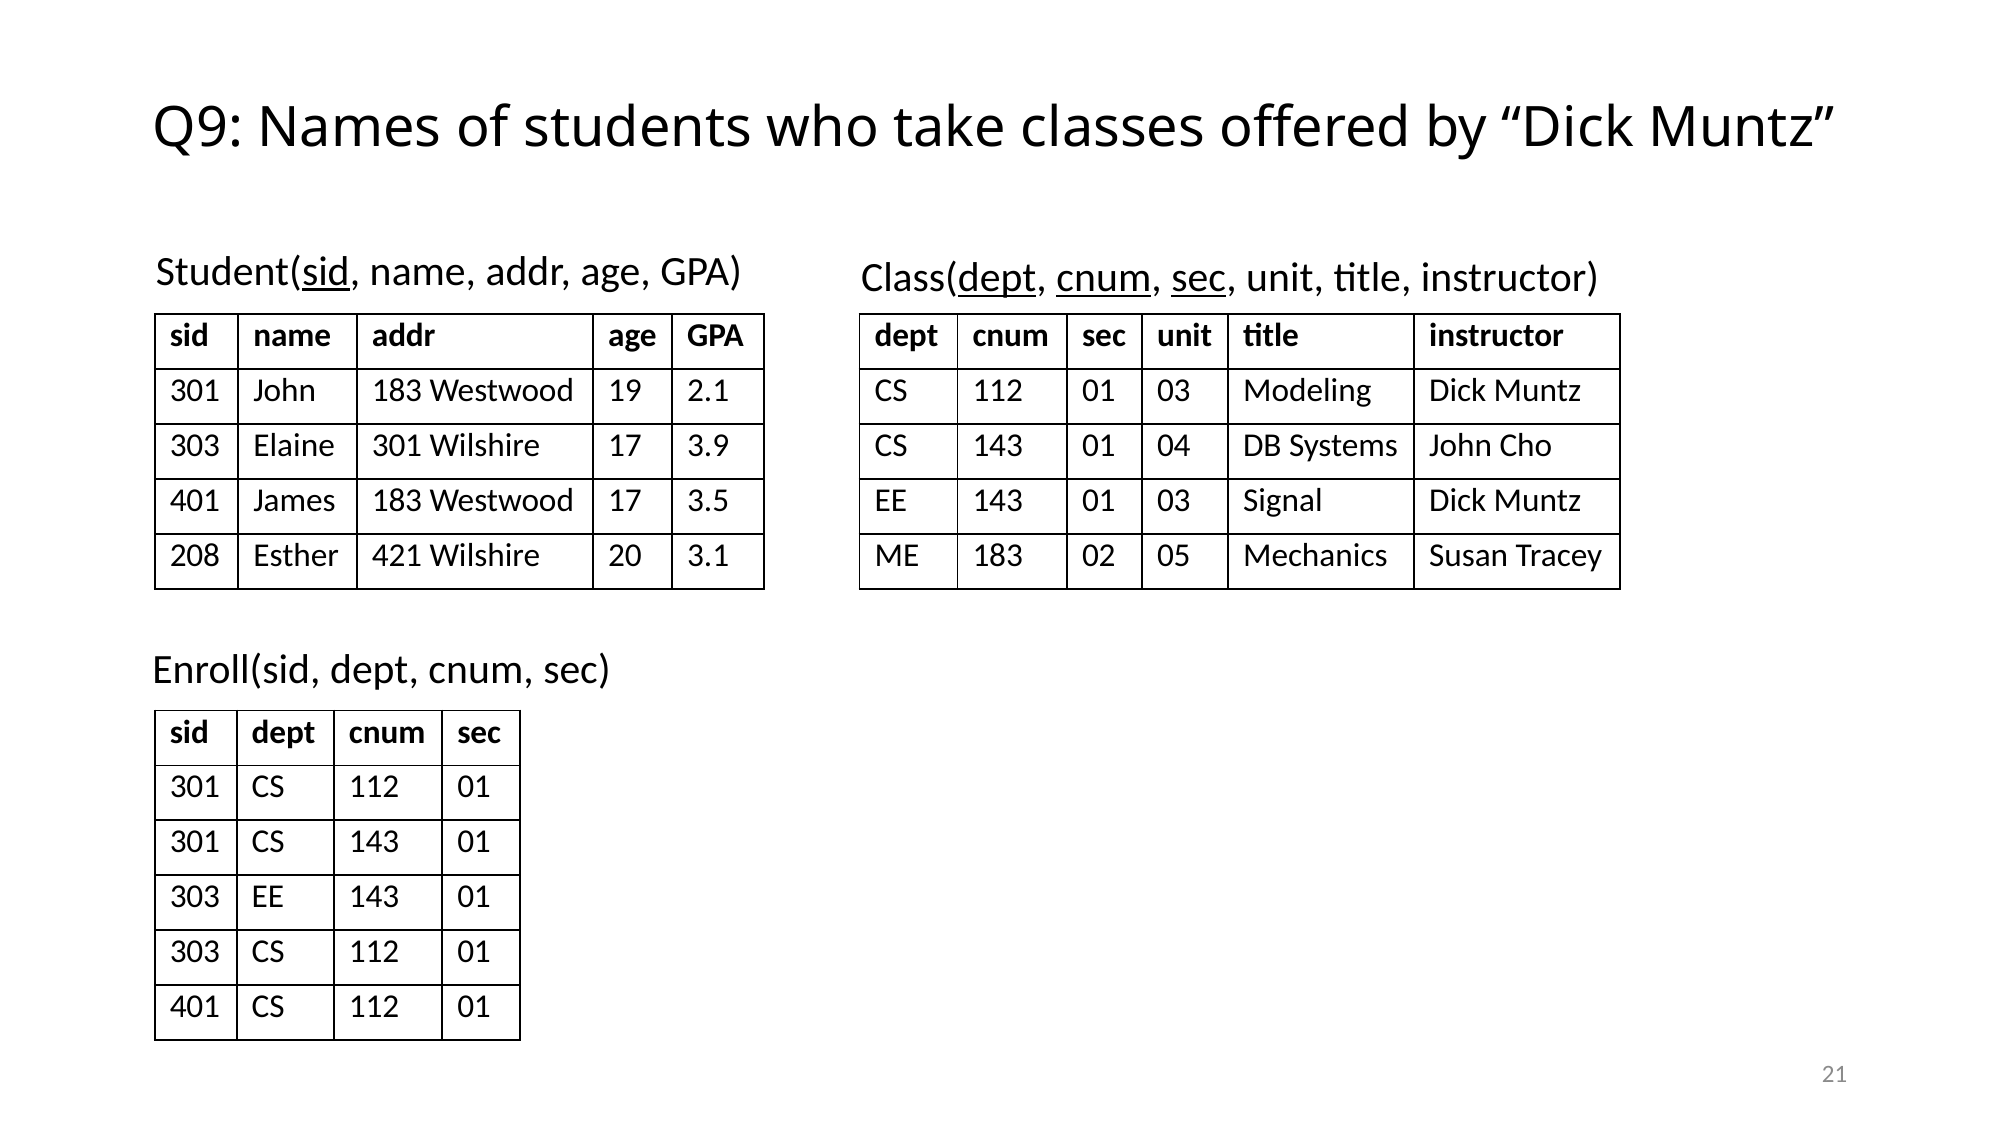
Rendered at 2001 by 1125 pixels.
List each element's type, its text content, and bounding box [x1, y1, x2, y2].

table_cell 05 [1143, 535, 1227, 588]
table_cell John [239, 370, 356, 423]
table_cell 143 [335, 821, 441, 874]
table_header name [239, 315, 356, 368]
table_header GPA [673, 315, 763, 368]
table_header instructor [1415, 315, 1619, 368]
table_header age [594, 315, 671, 368]
table_cell 2.1 [673, 370, 763, 423]
table_cell 303 [156, 931, 236, 984]
table_cell 01 [443, 931, 519, 984]
table_cell 04 [1143, 425, 1227, 478]
table_cell 183 Westwood [358, 480, 592, 533]
table_header dept [238, 711, 333, 765]
slide_number 21 [1412, 1042, 1863, 1103]
table_cell 183 [958, 535, 1066, 588]
table_cell 01 [443, 821, 519, 874]
table_cell 143 [958, 425, 1066, 478]
table_cell 3.9 [673, 425, 763, 478]
table_cell 01 [1068, 480, 1141, 533]
table_cell 401 [156, 986, 236, 1039]
table_cell CS [238, 766, 333, 819]
title Q9: Names of students who take classes offered by “Dick Muntz” [137, 59, 1863, 198]
table_cell 01 [443, 986, 519, 1039]
table_cell 208 [156, 535, 237, 588]
table_cell DB Systems [1229, 425, 1413, 478]
table_cell 301 Wilshire [358, 425, 592, 478]
table_cell 303 [156, 425, 237, 478]
table_cell 112 [958, 370, 1066, 423]
table_cell John Cho [1415, 425, 1619, 478]
table_cell Mechanics [1229, 535, 1413, 588]
table_cell 183 Westwood [358, 370, 592, 423]
table_cell 112 [335, 931, 441, 984]
table_header sid [156, 315, 237, 368]
table_cell CS [238, 821, 333, 874]
table_cell EE [238, 876, 333, 929]
table_header cnum [335, 711, 441, 765]
table_header sid [156, 711, 236, 765]
table_cell 421 Wilshire [358, 535, 592, 588]
table_cell 01 [1068, 425, 1141, 478]
table_cell 401 [156, 480, 237, 533]
table_cell Elaine [239, 425, 356, 478]
table_header sec [1068, 315, 1141, 368]
table_header title [1229, 315, 1413, 368]
table_cell 03 [1143, 480, 1227, 533]
table_cell Susan Tracey [1415, 535, 1619, 588]
table_cell 3.5 [673, 480, 763, 533]
table_cell 303 [156, 876, 236, 929]
table_cell 143 [958, 480, 1066, 533]
table_cell Esther [239, 535, 356, 588]
table_cell 301 [156, 766, 236, 819]
table_cell 03 [1143, 370, 1227, 423]
table_cell Dick Muntz [1415, 370, 1619, 423]
table_header addr [358, 315, 592, 368]
table_cell 301 [156, 821, 236, 874]
table_cell CS [860, 425, 957, 478]
text_box Class(dept, cnum, sec, unit, title, instructor) [846, 242, 1748, 308]
table_cell 3.1 [673, 535, 763, 588]
table_cell 01 [1068, 370, 1141, 423]
table_cell 112 [335, 766, 441, 819]
table_cell 17 [594, 425, 671, 478]
table_cell CS [238, 931, 333, 984]
table_cell 17 [594, 480, 671, 533]
table_cell CS [860, 370, 957, 423]
text_box Student(sid, name, addr, age, GPA) [141, 236, 758, 301]
table_cell CS [238, 986, 333, 1039]
table_cell ME [860, 535, 957, 588]
table_cell 112 [335, 986, 441, 1039]
table_header cnum [958, 315, 1066, 368]
table_cell 143 [335, 876, 441, 929]
table_cell 19 [594, 370, 671, 423]
table_cell Modeling [1229, 370, 1413, 423]
text_box Enroll(sid, dept, cnum, sec) [137, 634, 741, 700]
table_cell James [239, 480, 356, 533]
table_cell Dick Muntz [1415, 480, 1619, 533]
table_header sec [443, 711, 519, 765]
table_header unit [1143, 315, 1227, 368]
table_cell 01 [443, 766, 519, 819]
table_header dept [860, 315, 957, 368]
table_cell EE [860, 480, 957, 533]
table_cell 02 [1068, 535, 1141, 588]
table_cell Signal [1229, 480, 1413, 533]
table_cell 20 [594, 535, 671, 588]
table_cell 301 [156, 370, 237, 423]
table_cell 01 [443, 876, 519, 929]
